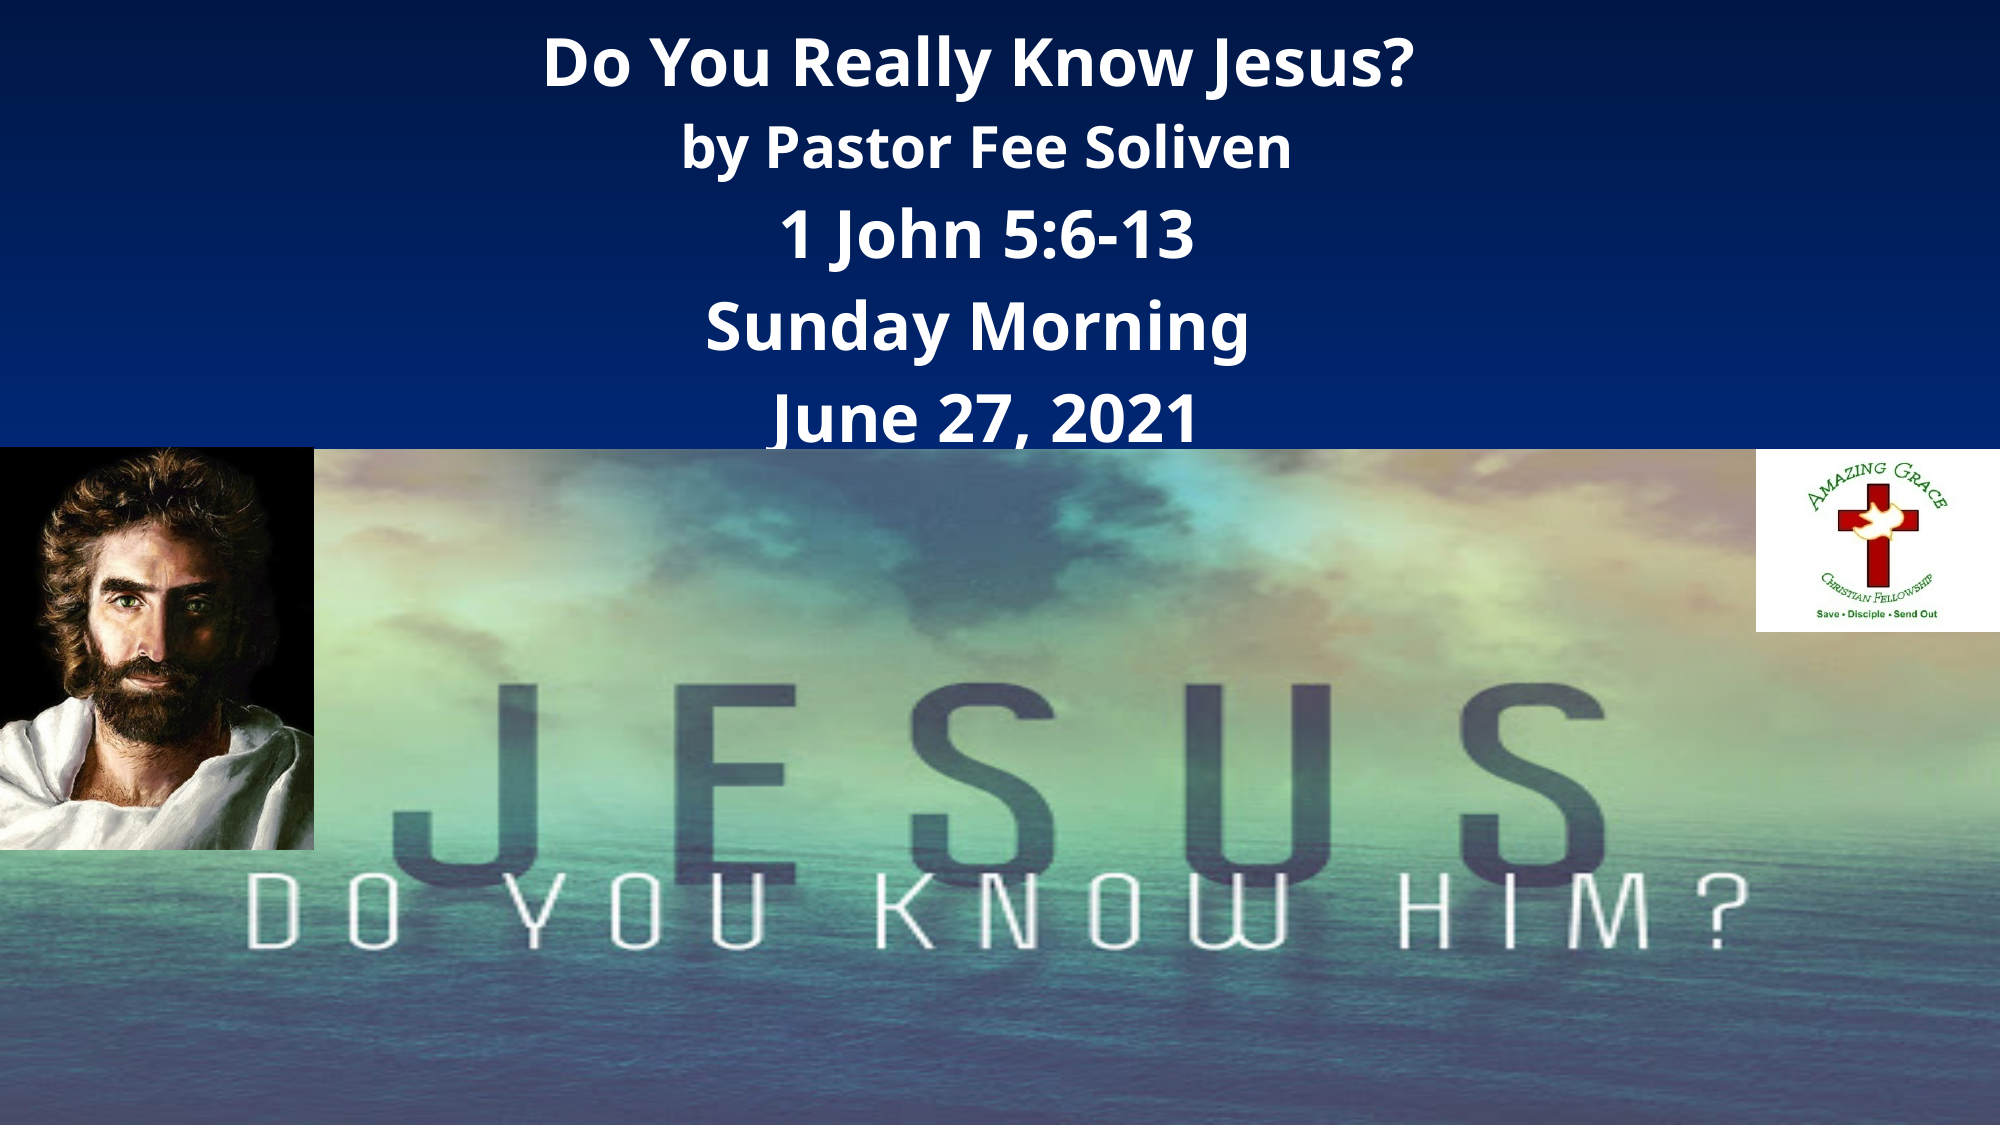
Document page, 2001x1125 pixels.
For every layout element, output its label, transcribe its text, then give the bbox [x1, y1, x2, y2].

text_box Do You Really Know Jesus? by Pastor Fee Soliven 1 John 5:6-13 Sunday Morning June 27, 2021 [37, 0, 1938, 313]
picture [0, 447, 2000, 1125]
